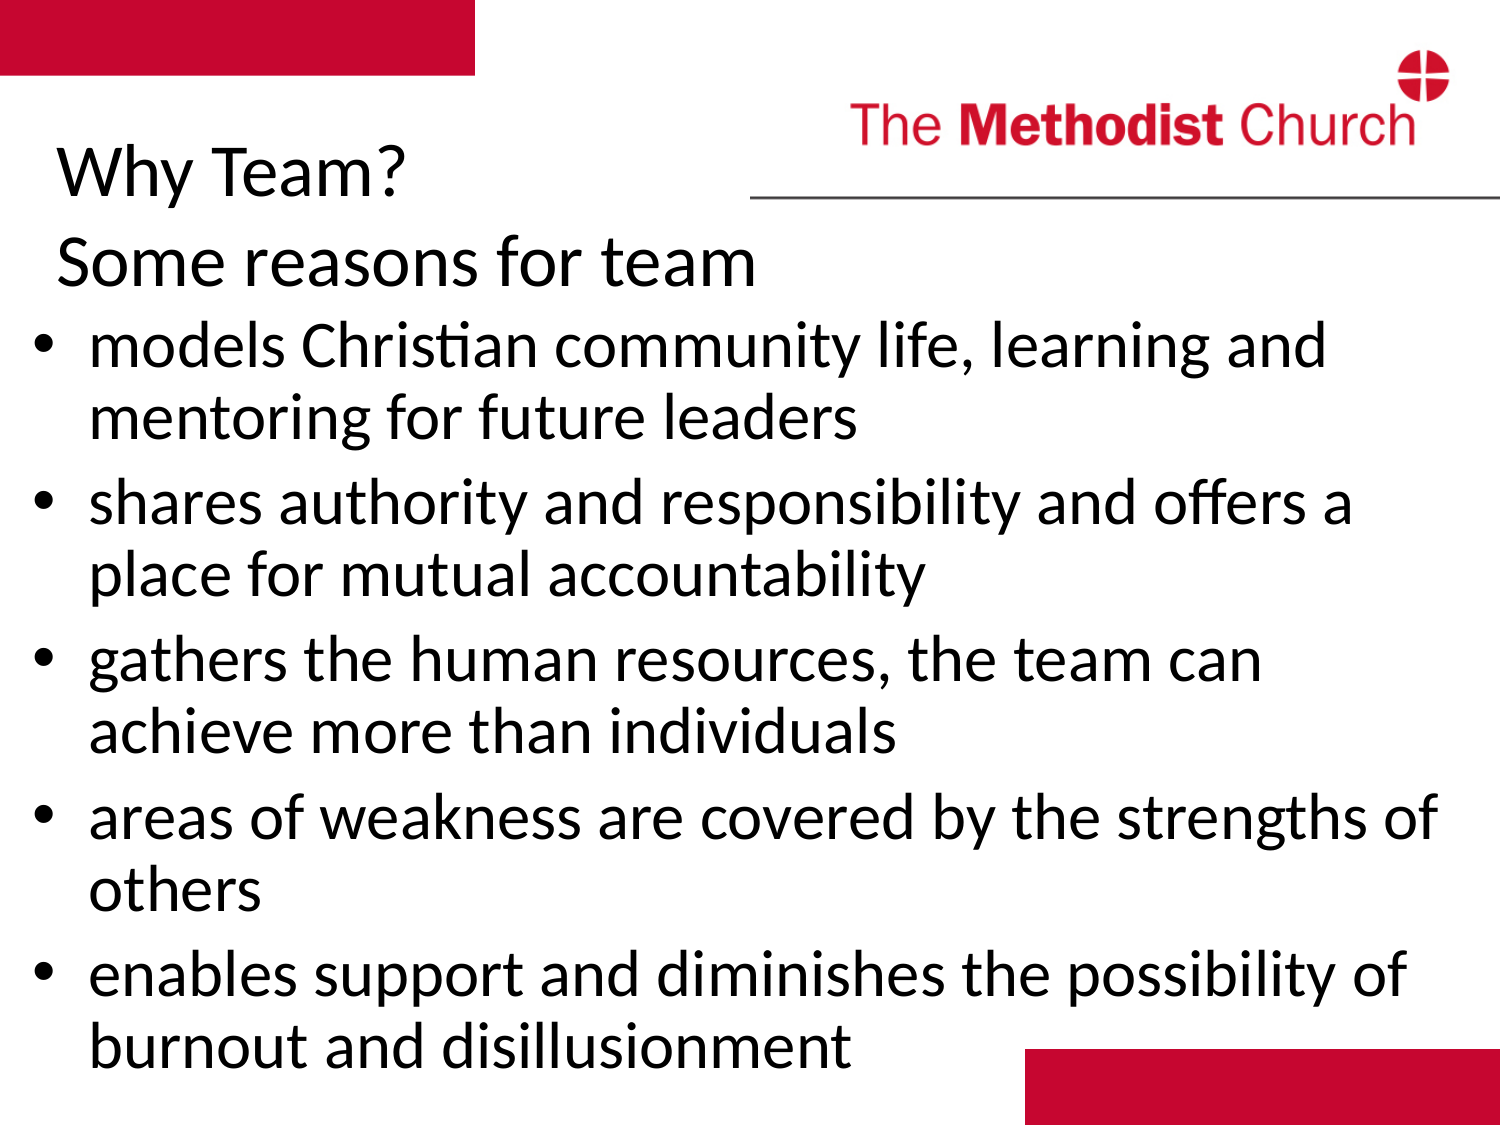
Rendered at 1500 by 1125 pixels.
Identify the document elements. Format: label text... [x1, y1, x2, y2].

title Why Team? Some reasons for team [41, 113, 1392, 216]
list models Christian community life, learning and mentoring for future leaders shares authority and responsibility and offers a place for mutual accountability gathers the human resources, the team can achieve more than individuals areas of weakness are covered by the strengths of others enables support and diminishes the possibility of burnout and disillusionment [17, 302, 1490, 1047]
picture [750, 0, 1500, 216]
